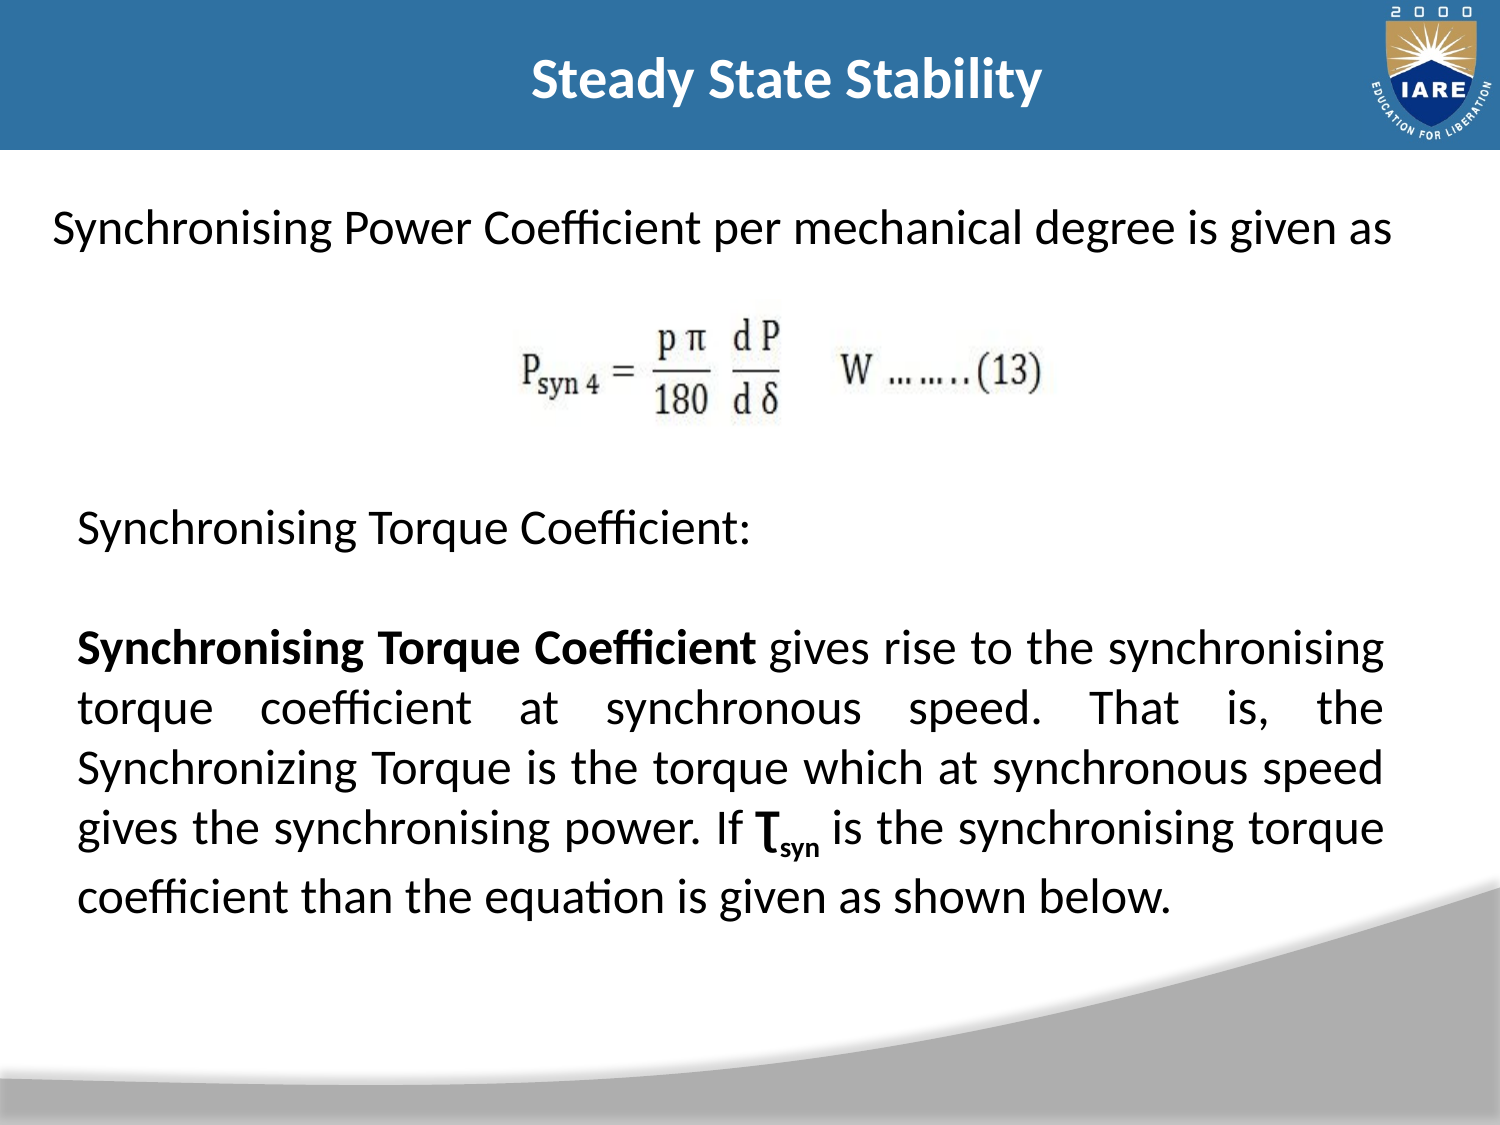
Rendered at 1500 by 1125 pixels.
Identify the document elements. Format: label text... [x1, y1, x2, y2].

picture [512, 299, 1060, 438]
text_box Steady State Stability [0, 0, 1353, 151]
text_box Synchronising Power Coefficient per mechanical degree is given as [37, 187, 1425, 263]
picture [1362, 0, 1500, 148]
text_box Synchronising Torque Coefficient: Synchronising Torque Coefficient gives rise to the synchronising torque coefficient at synchronous speed. That is, the Synchronizing Torque is the torque which at synchronous speed gives the synchronising power. If Ʈsyn is the synchronising torque coefficient than the equation is given as shown below. [62, 487, 1400, 991]
